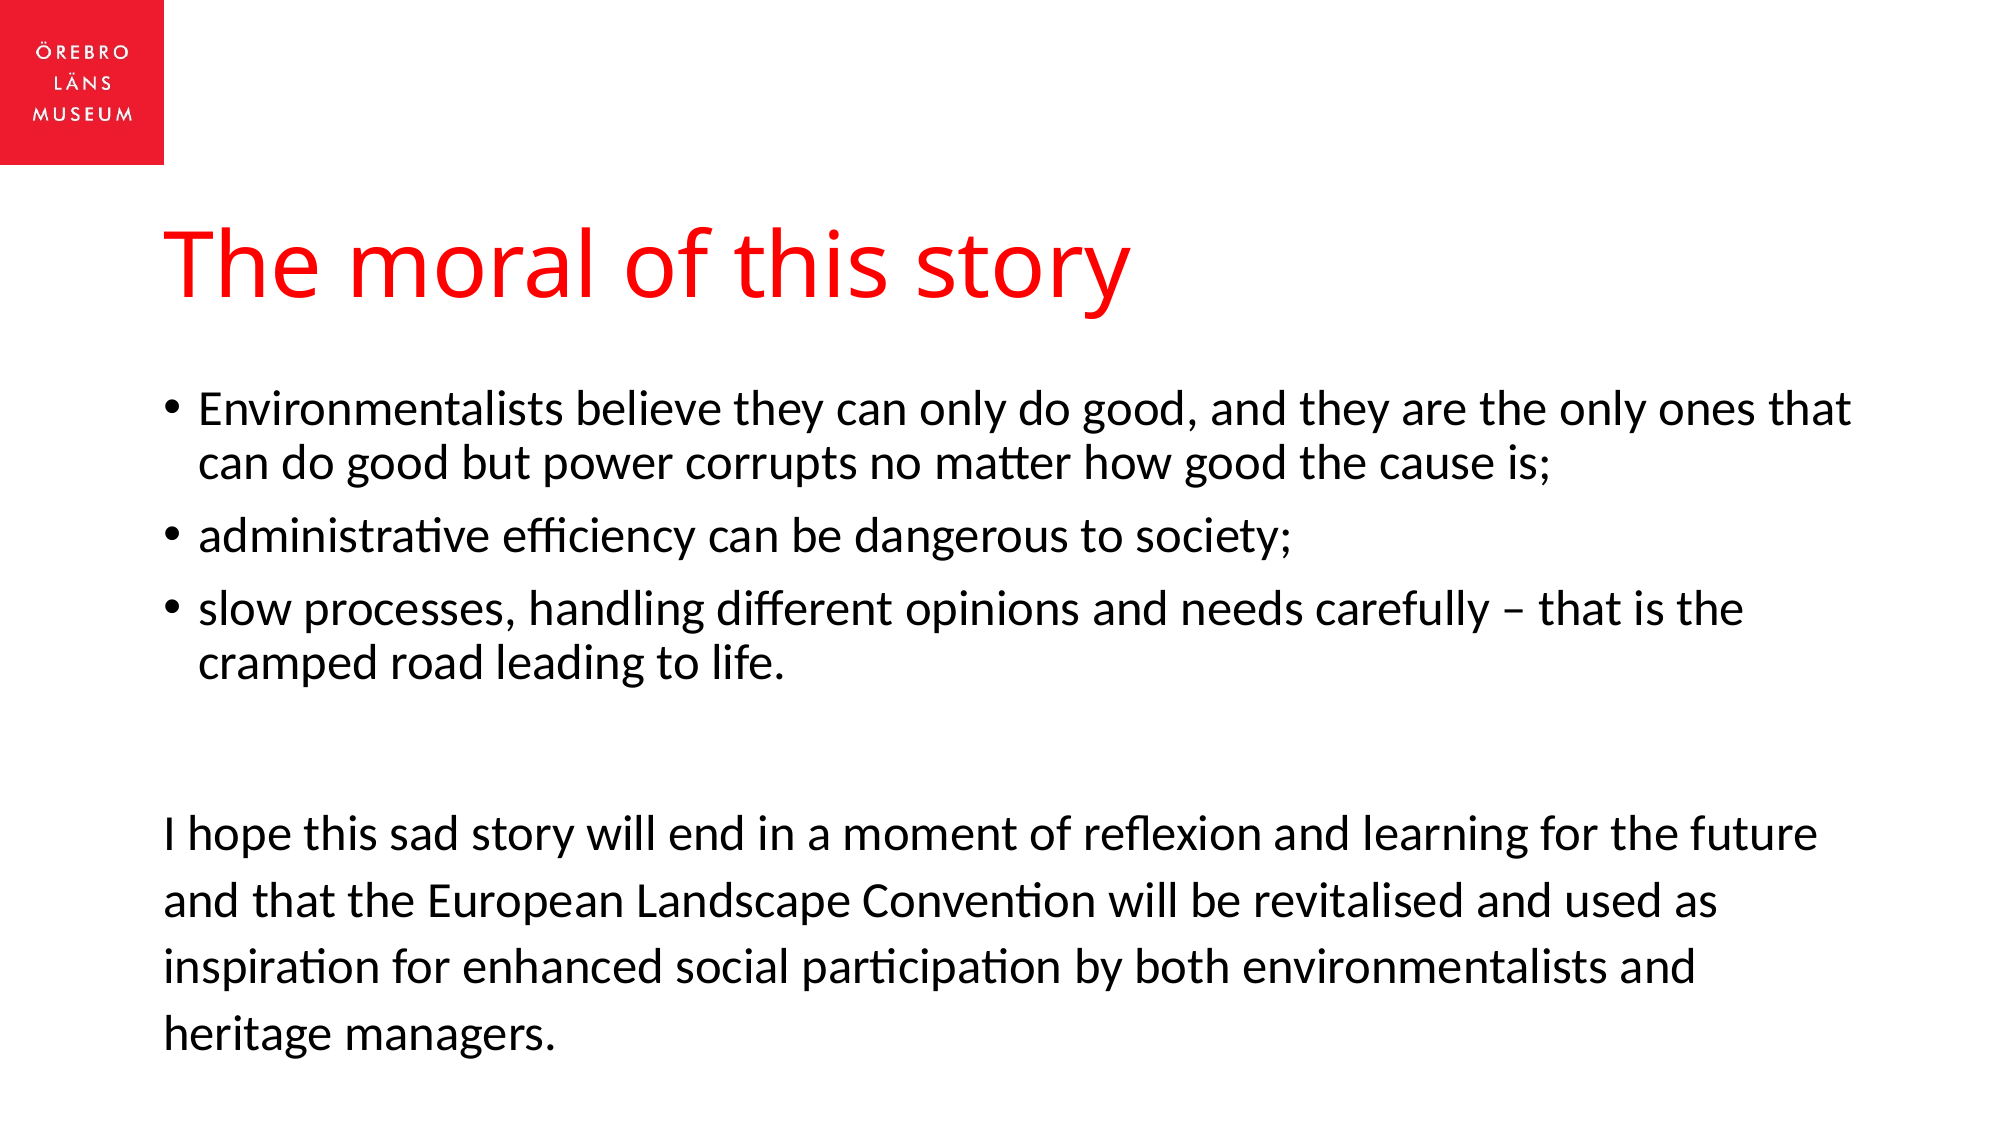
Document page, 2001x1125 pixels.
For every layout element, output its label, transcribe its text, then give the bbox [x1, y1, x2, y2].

picture [0, 0, 164, 165]
list Environmentalists believe they can only do good, and they are the only ones that can do good but power corrupts no matter how good the cause is; administrative efficiency can be dangerous to society; slow processes, handling different opinions and needs carefully – that is the cramped road leading to life. I hope this sad story will end in a moment of reflexion and learning for the future and that the European Landscape Convention will be revitalised and used as inspiration for enhanced social participation by both environmentalists and heritage managers. [148, 373, 1895, 1074]
title The moral of this story [148, 158, 1874, 373]
